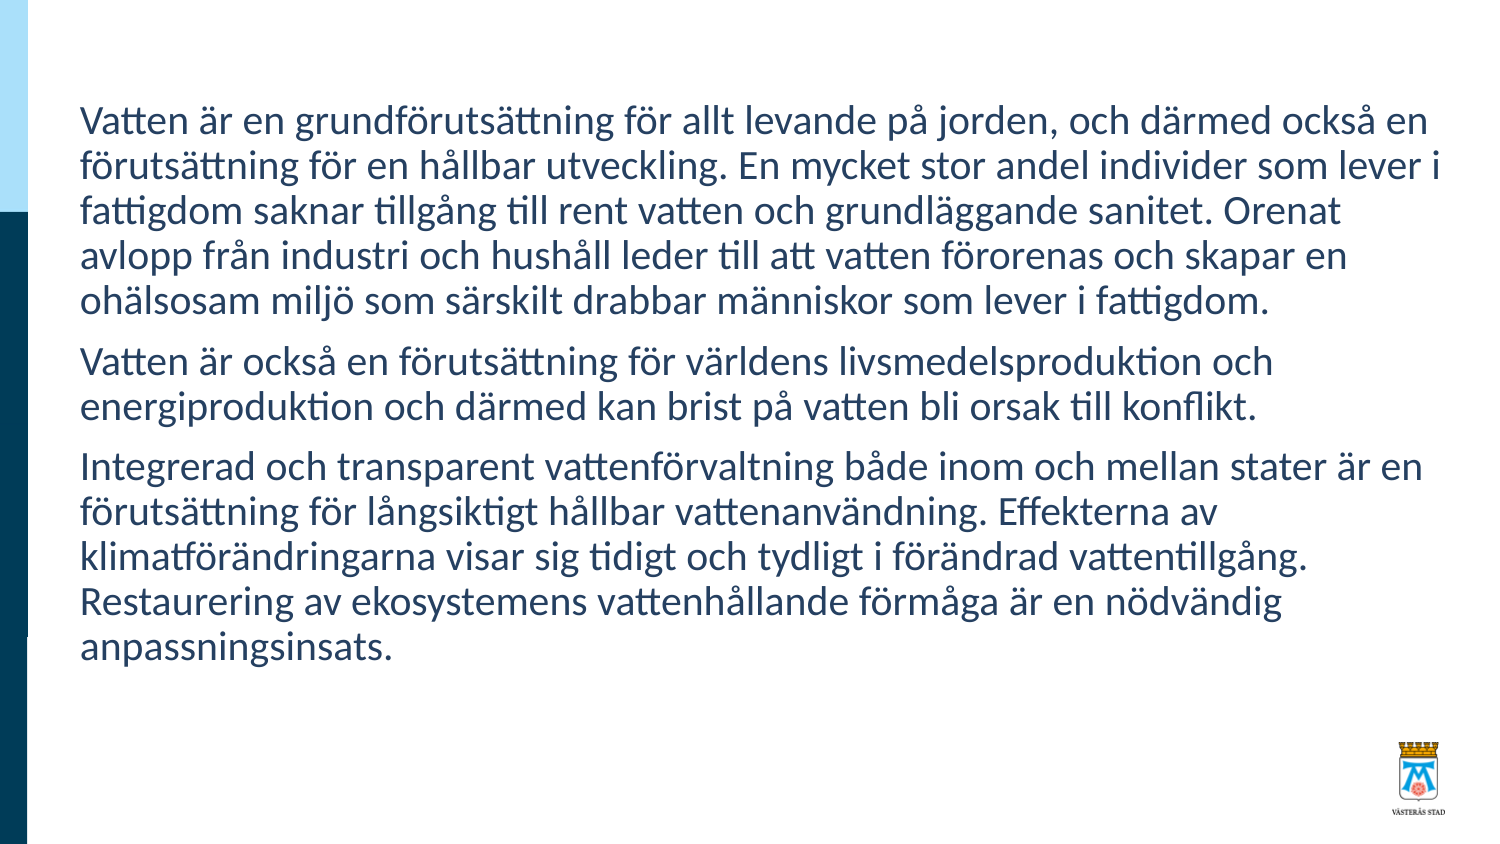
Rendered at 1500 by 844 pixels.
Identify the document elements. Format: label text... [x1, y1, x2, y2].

picture [1392, 795, 1445, 815]
list Vatten är en grundförutsättning för allt levande på jorden, och därmed också en förutsättning för en hållbar utveckling. En mycket stor andel individer som lever i fattigdom saknar tillgång till rent vatten och grundläggande sanitet. Orenat avlopp från industri och hushåll leder till att vatten förorenas och skapar en ohälsosam miljö som särskilt drabbar människor som lever i fattigdom. Vatten är också en förutsättning för världens livsmedelsproduktion och energiproduktion och därmed kan brist på vatten bli orsak till konflikt. Integrerad och transparent vattenförvaltning både inom och mellan stater är en förutsättning för långsiktigt hållbar vattenanvändning. Effekterna av klimatförändringarna visar sig tidigt och tydligt i förändrad vattentillgång. Restaurering av ekosystemens vattenhållande förmåga är en nödvändig anpassningsinsats. [79, 98, 1450, 795]
picture [0, 0, 28, 211]
